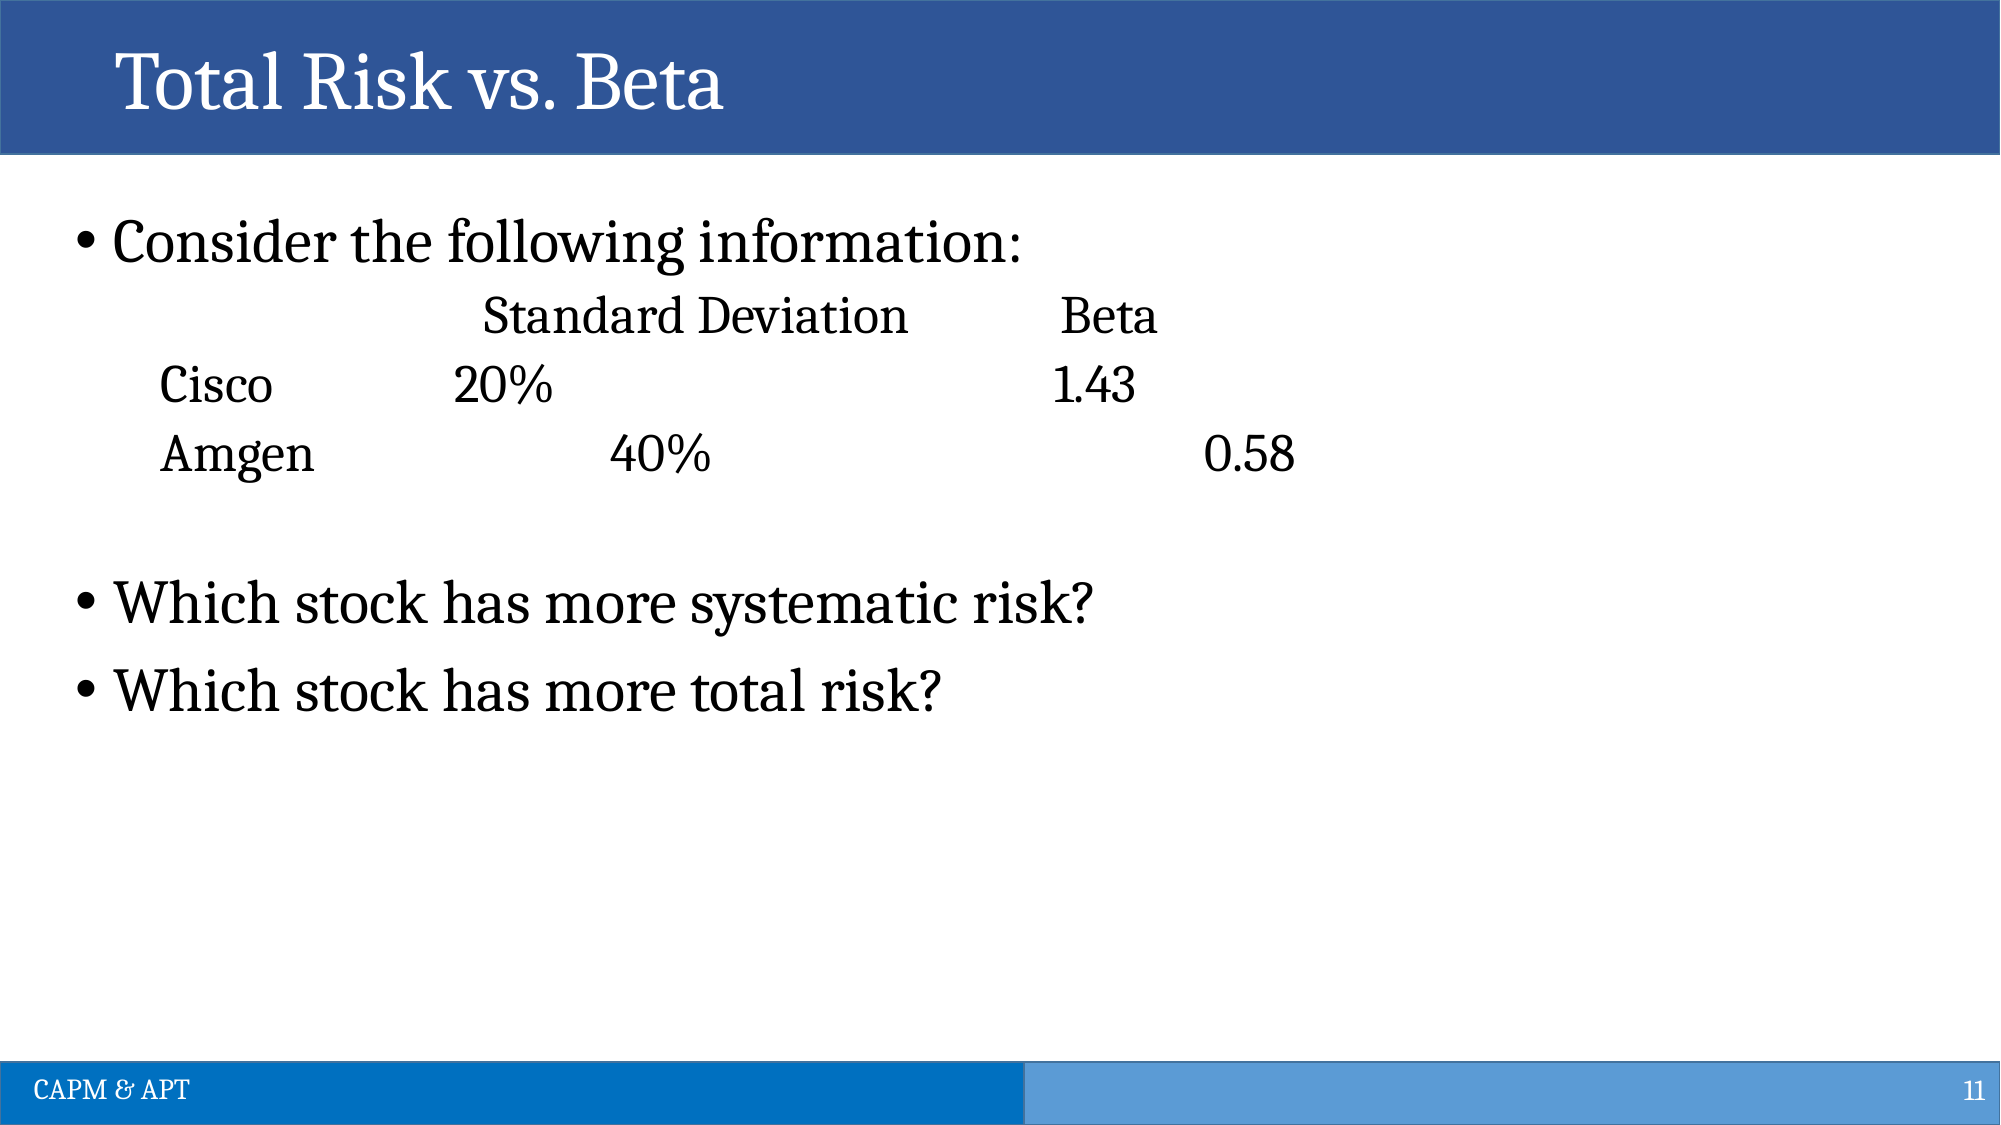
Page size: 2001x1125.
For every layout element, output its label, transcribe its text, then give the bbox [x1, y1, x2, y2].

slide_number 11 [1550, 1059, 2000, 1120]
text_box CAPM & APT [19, 1063, 850, 1113]
text_box [1023, 1061, 2000, 1125]
text_box [0, 1061, 1023, 1125]
text_box Consider the following information: Standard Deviation Beta Cisco 20% 1.43 Amgen 40% 0.58 Which stock has more systematic risk? Which stock has more total risk? [61, 201, 1950, 1057]
text_box Total Risk vs. Beta [99, 18, 1912, 134]
text_box [0, 0, 2000, 155]
